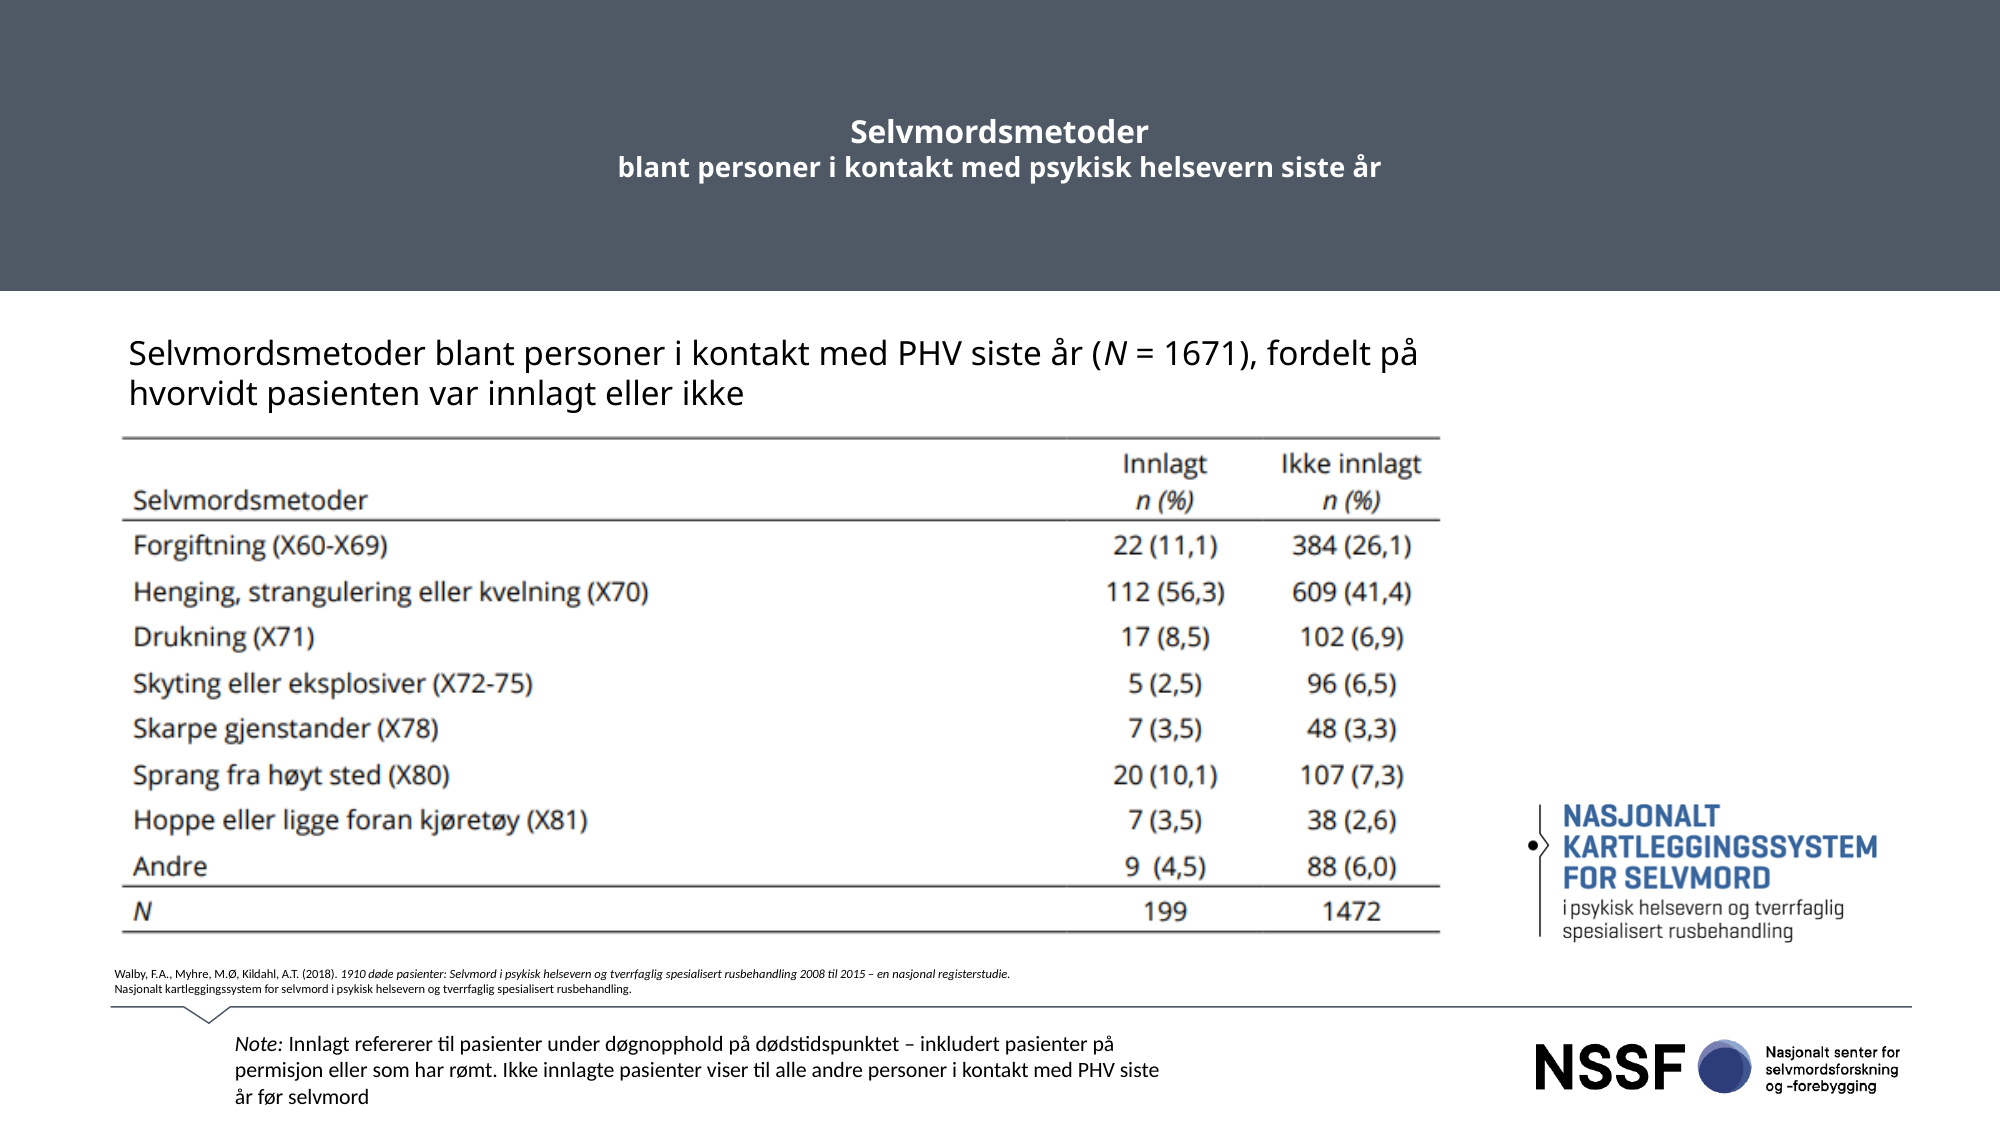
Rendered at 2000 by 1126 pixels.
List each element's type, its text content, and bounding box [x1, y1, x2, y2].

picture [1536, 1039, 1900, 1094]
text_box Selvmordsmetoder blant personer i kontakt med PHV siste år (N = 1671), fordelt på hvorvidt pasienten var innlagt eller ikke [112, 323, 1498, 421]
text_box Note: Innlagt refererer til pasienter under døgnopphold på dødstidspunktet – inkludert pasienter på permisjon eller som har rømt. Ikke innlagte pasienter viser til alle andre personer i kontakt med PHV siste år før selvmord [220, 1022, 1189, 1116]
text_box Walby, F.A., Myhre, M.Ø, Kildahl, A.T. (2018). 1910 døde pasienter: Selvmord i psykisk helsevern og tverrfaglig spesialisert rusbehandling 2008 til 2015 – en nasjonal registerstudie. Nasjonalt kartleggingssystem for selvmord i psykisk helsevern og tverrfaglig spesialisert rusbehandling. [99, 958, 1061, 1004]
title Selvmordsmetoder blant personer i kontakt med psykisk helsevern siste år [99, 67, 1900, 233]
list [99, 420, 1462, 941]
picture [1522, 794, 1884, 949]
